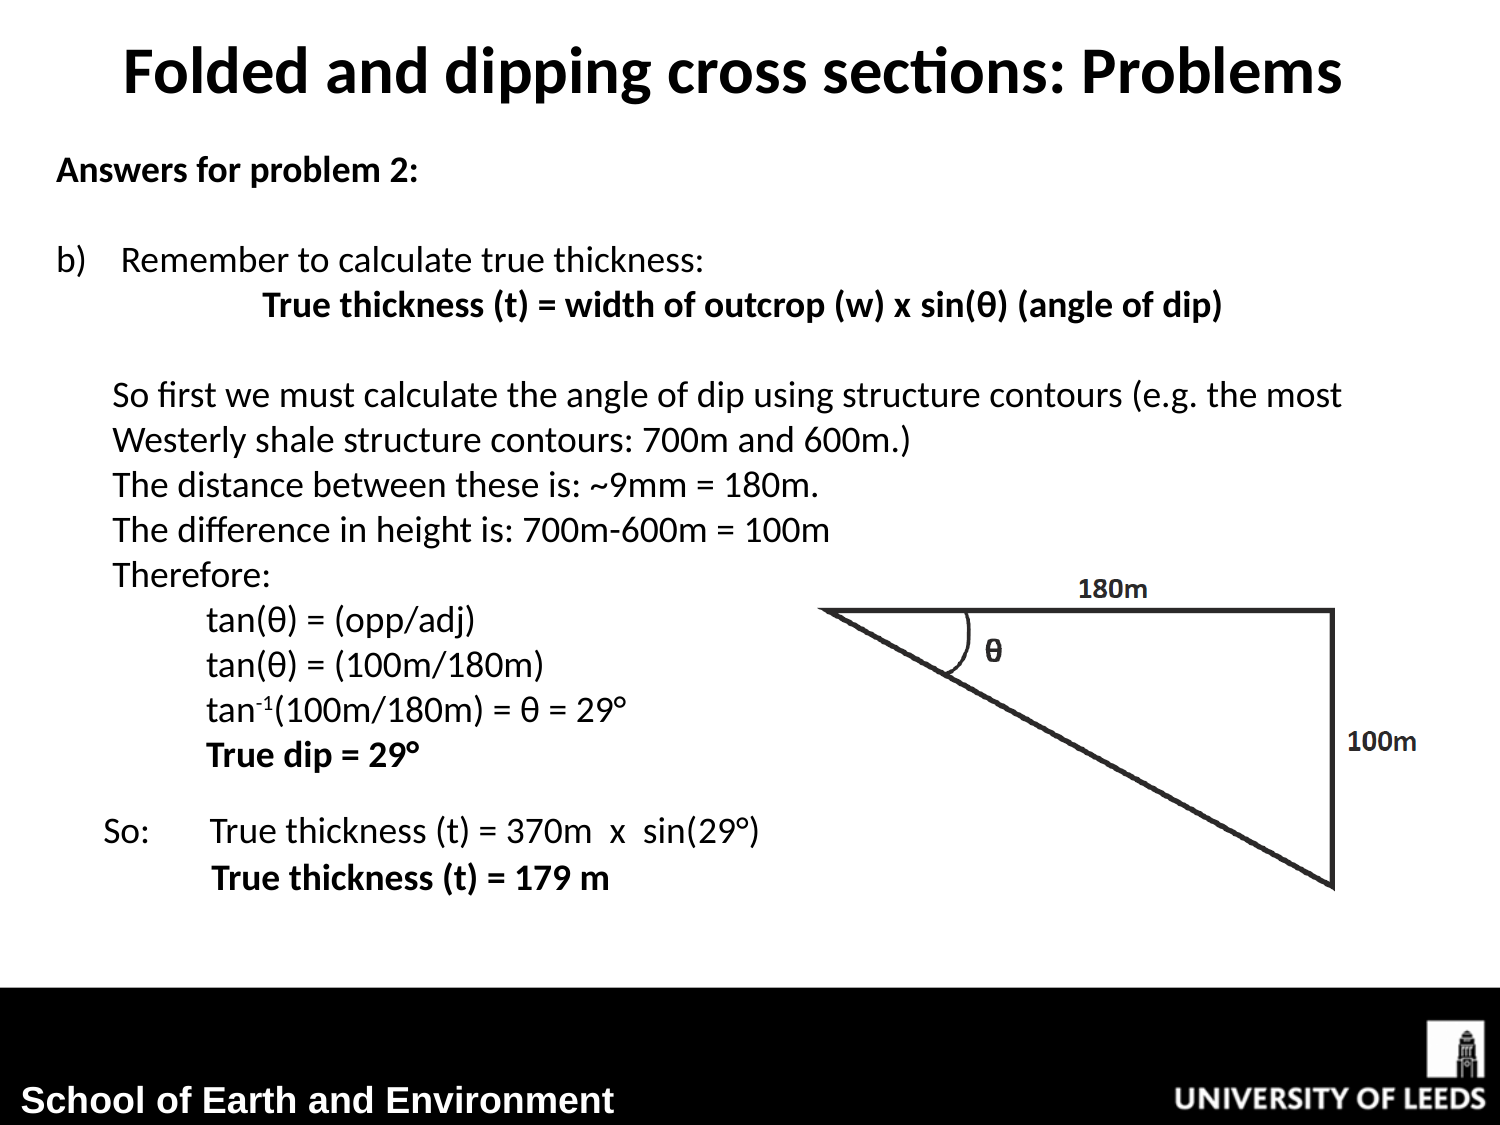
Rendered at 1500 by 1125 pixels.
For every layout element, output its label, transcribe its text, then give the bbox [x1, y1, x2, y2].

text_box Answers for problem 2: Remember to calculate true thickness: True thickness (t) = width of outcrop (w) x sin(θ) (angle of dip) So first we must calculate the angle of dip using structure contours (e.g. the most Westerly shale structure contours: 700m and 600m.) The distance between these is: ~9mm = 180m. The difference in height is: 700m-600m = 100m Therefore: tan(θ) = (opp/adj) tan(θ) = (100m/180m) tan-1(100m/180m) = θ = 29° True dip = 29° [41, 137, 1424, 782]
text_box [0, 987, 1500, 1125]
text_box True thickness (t) = 179 m [196, 845, 635, 906]
picture [792, 550, 1440, 906]
text_box So: True thickness (t) = 370m x sin(29°) [88, 798, 787, 859]
text_box Folded and dipping cross sections: Problems [108, 19, 1359, 114]
